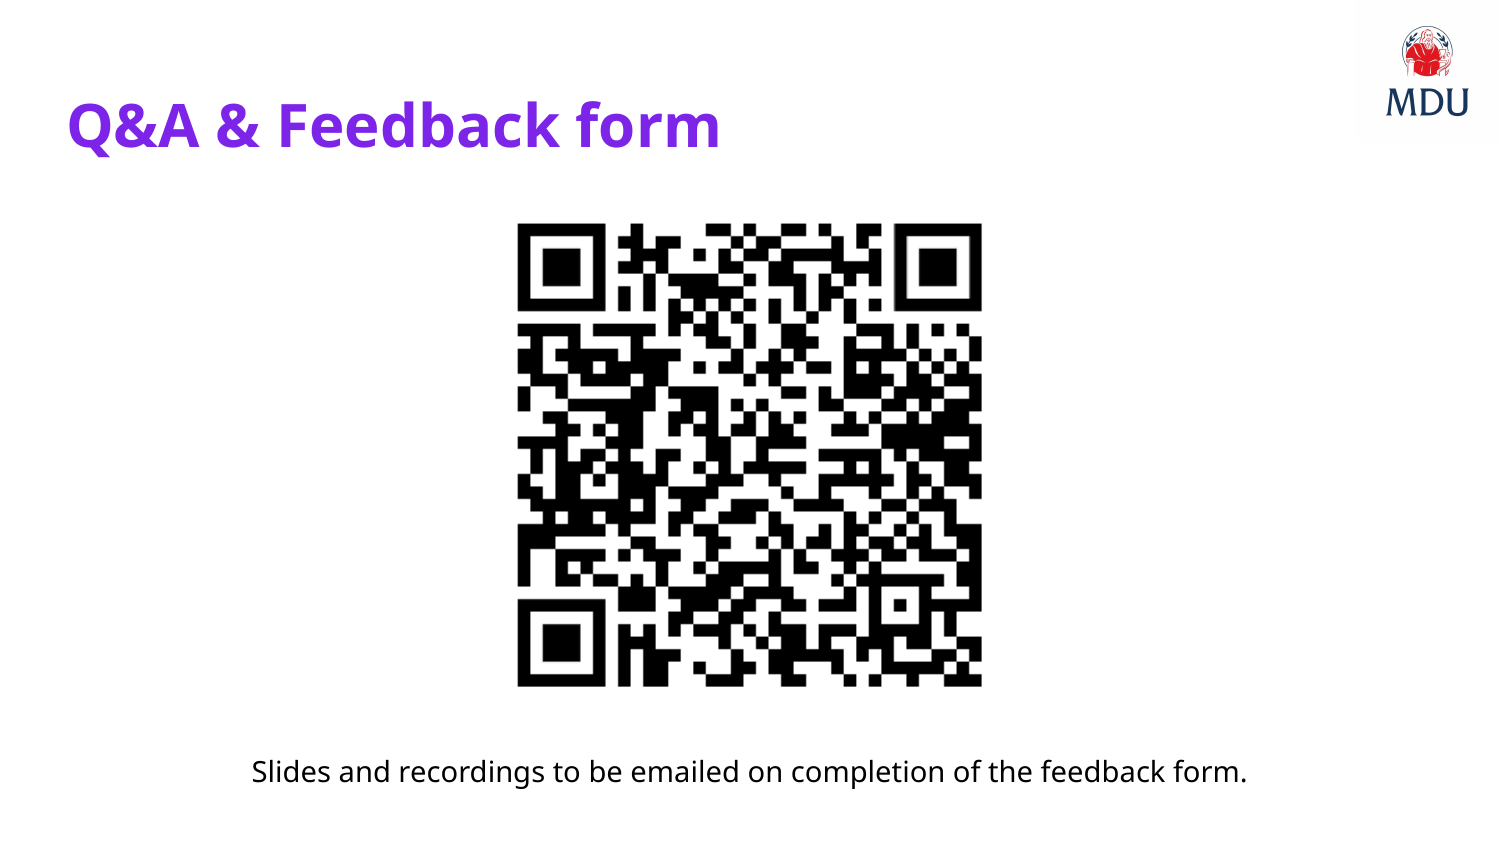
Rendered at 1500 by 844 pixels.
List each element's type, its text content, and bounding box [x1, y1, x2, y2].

picture [1354, 0, 1500, 142]
title Q&A & Feedback form [51, 72, 1449, 176]
text_box Slides and recordings to be emailed on completion of the feedback form. [236, 738, 1264, 804]
picture [493, 201, 1007, 712]
